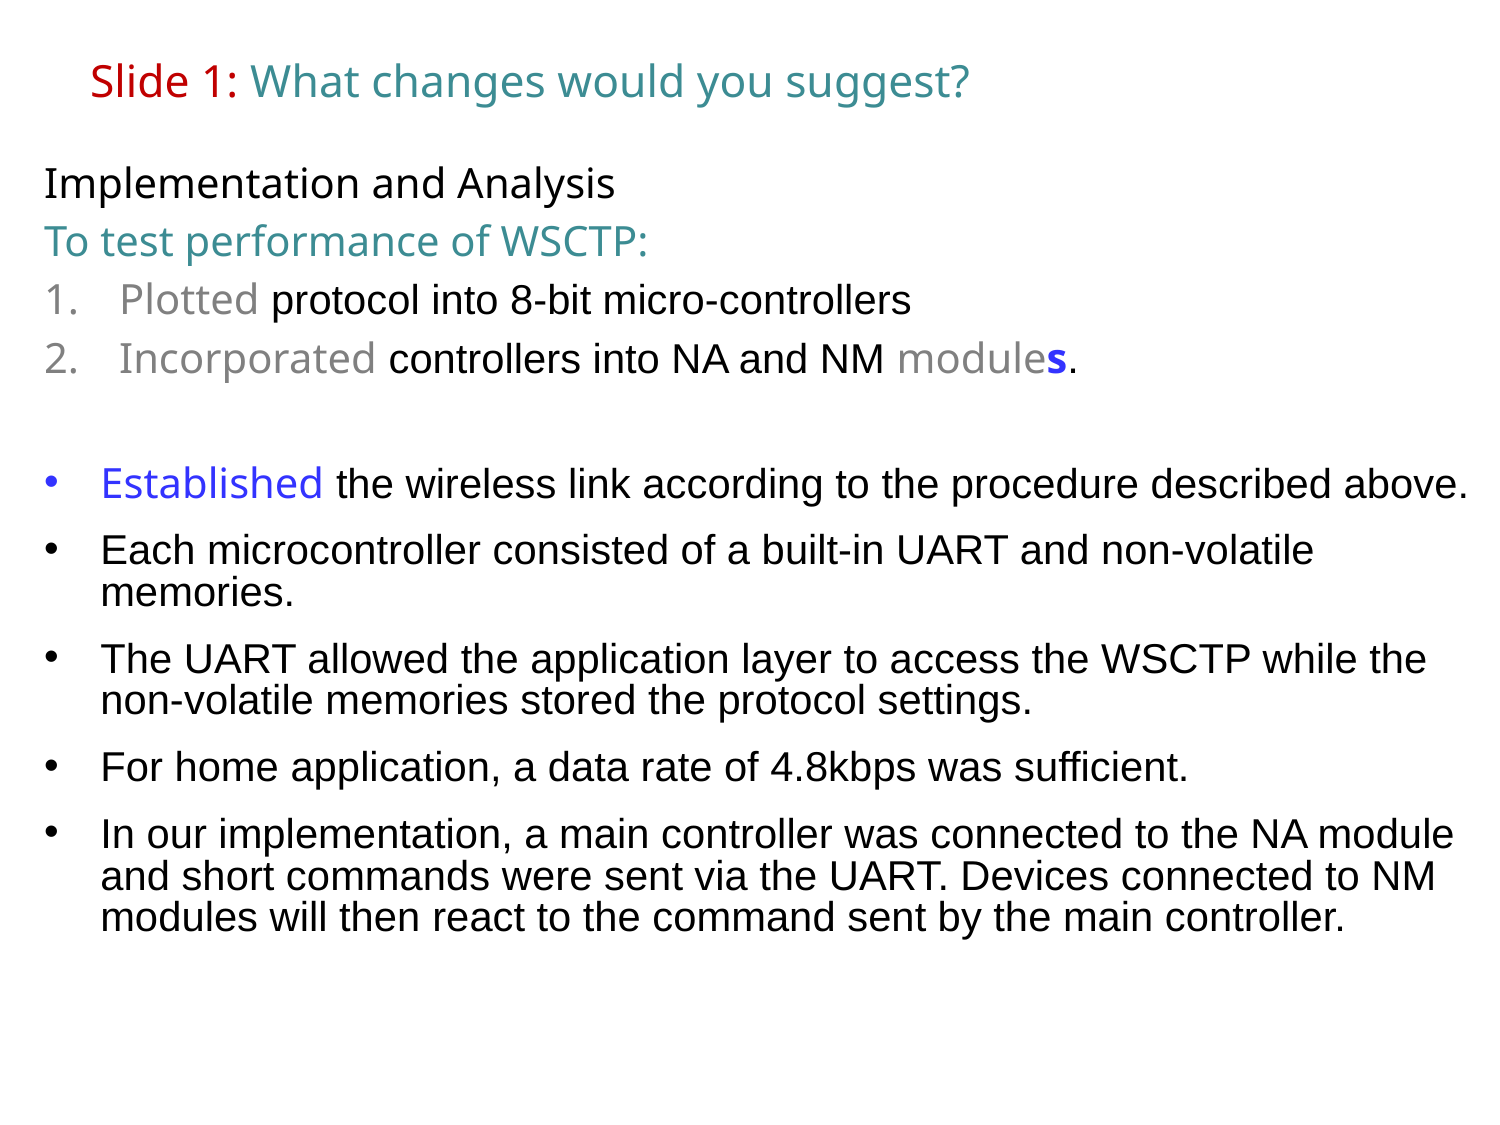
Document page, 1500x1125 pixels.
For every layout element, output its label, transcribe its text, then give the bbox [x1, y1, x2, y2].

title Slide 1: What changes would you suggest? [74, 44, 1426, 114]
text_box Implementation and Analysis To test performance of WSCTP: Plotted protocol into 8-bit micro-controllers Incorporated controllers into NA and NM modules. Established the wireless link according to the procedure described above. Each microcontroller consisted of a built-in UART and non-volatile memories. The UART allowed the application layer to access the WSCTP while the non-volatile memories stored the protocol settings. For home application, a data rate of 4.8kbps was sufficient. In our implementation, a main controller was connected to the NA module and short commands were sent via the UART. Devices connected to NM modules will then react to the command sent by the main controller. [29, 148, 1500, 1125]
